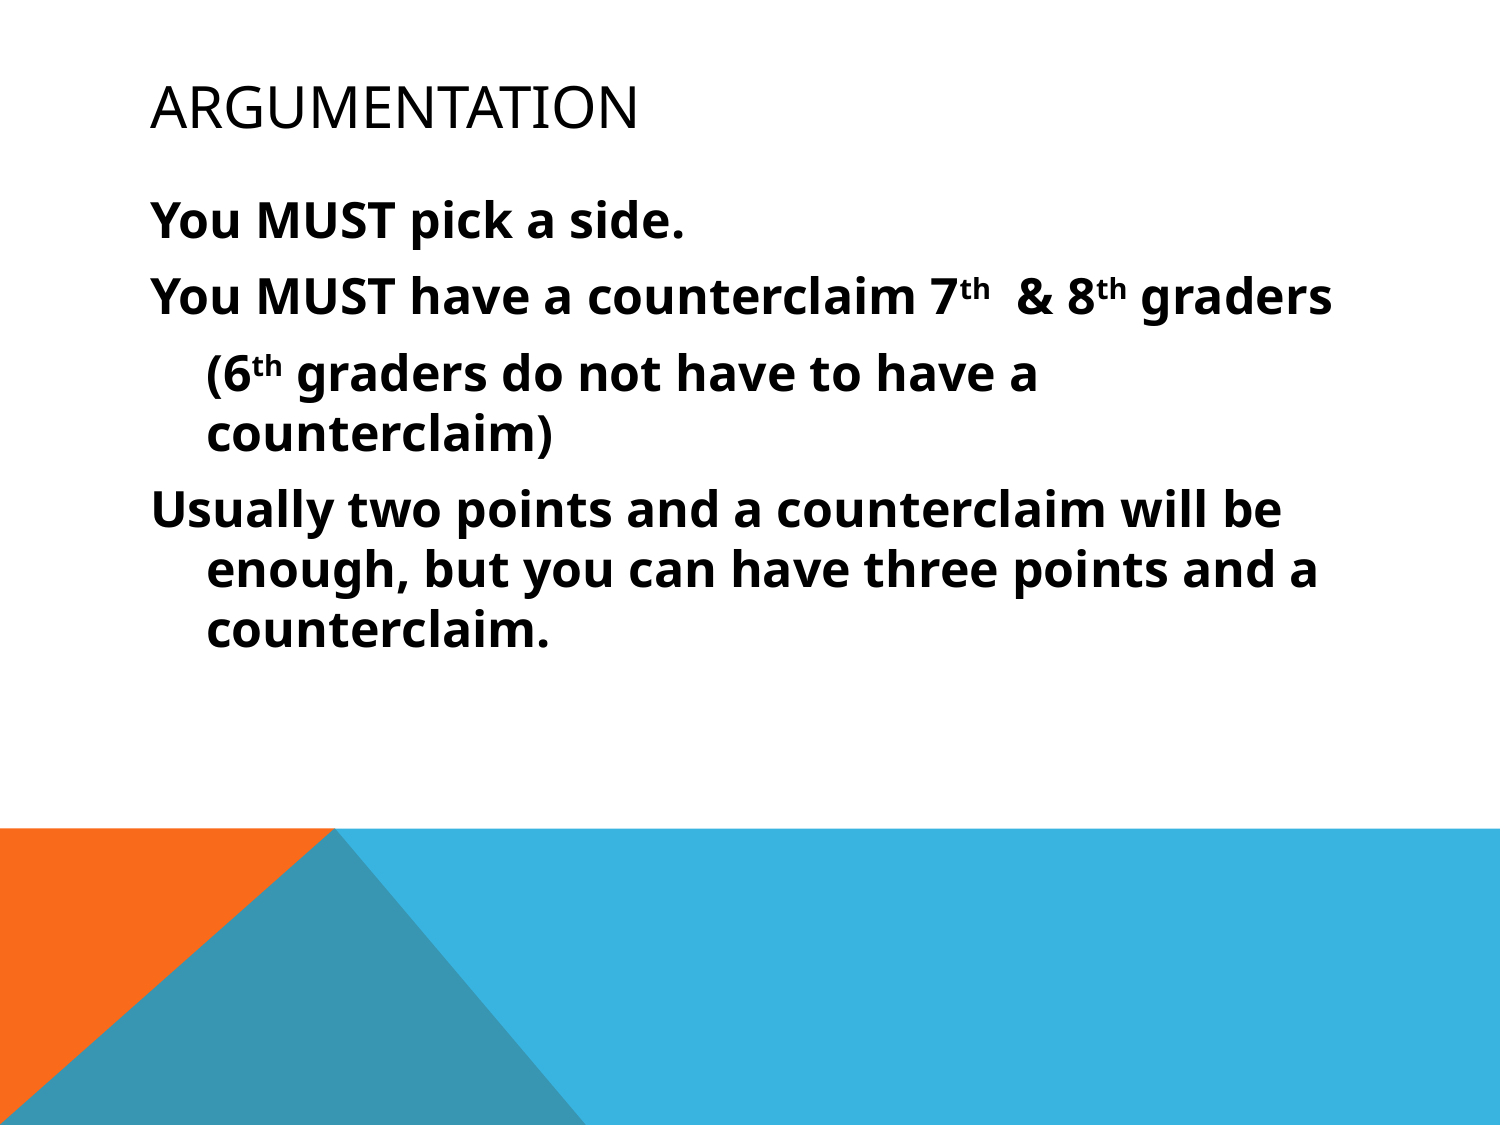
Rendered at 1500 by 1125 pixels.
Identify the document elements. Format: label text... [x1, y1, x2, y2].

title argumentation [135, 60, 1369, 150]
list You MUST pick a side. You MUST have a counterclaim 7th & 8th graders (6th graders do not have to have a counterclaim) Usually two points and a counterclaim will be enough, but you can have three points and a counterclaim. [135, 180, 1369, 768]
